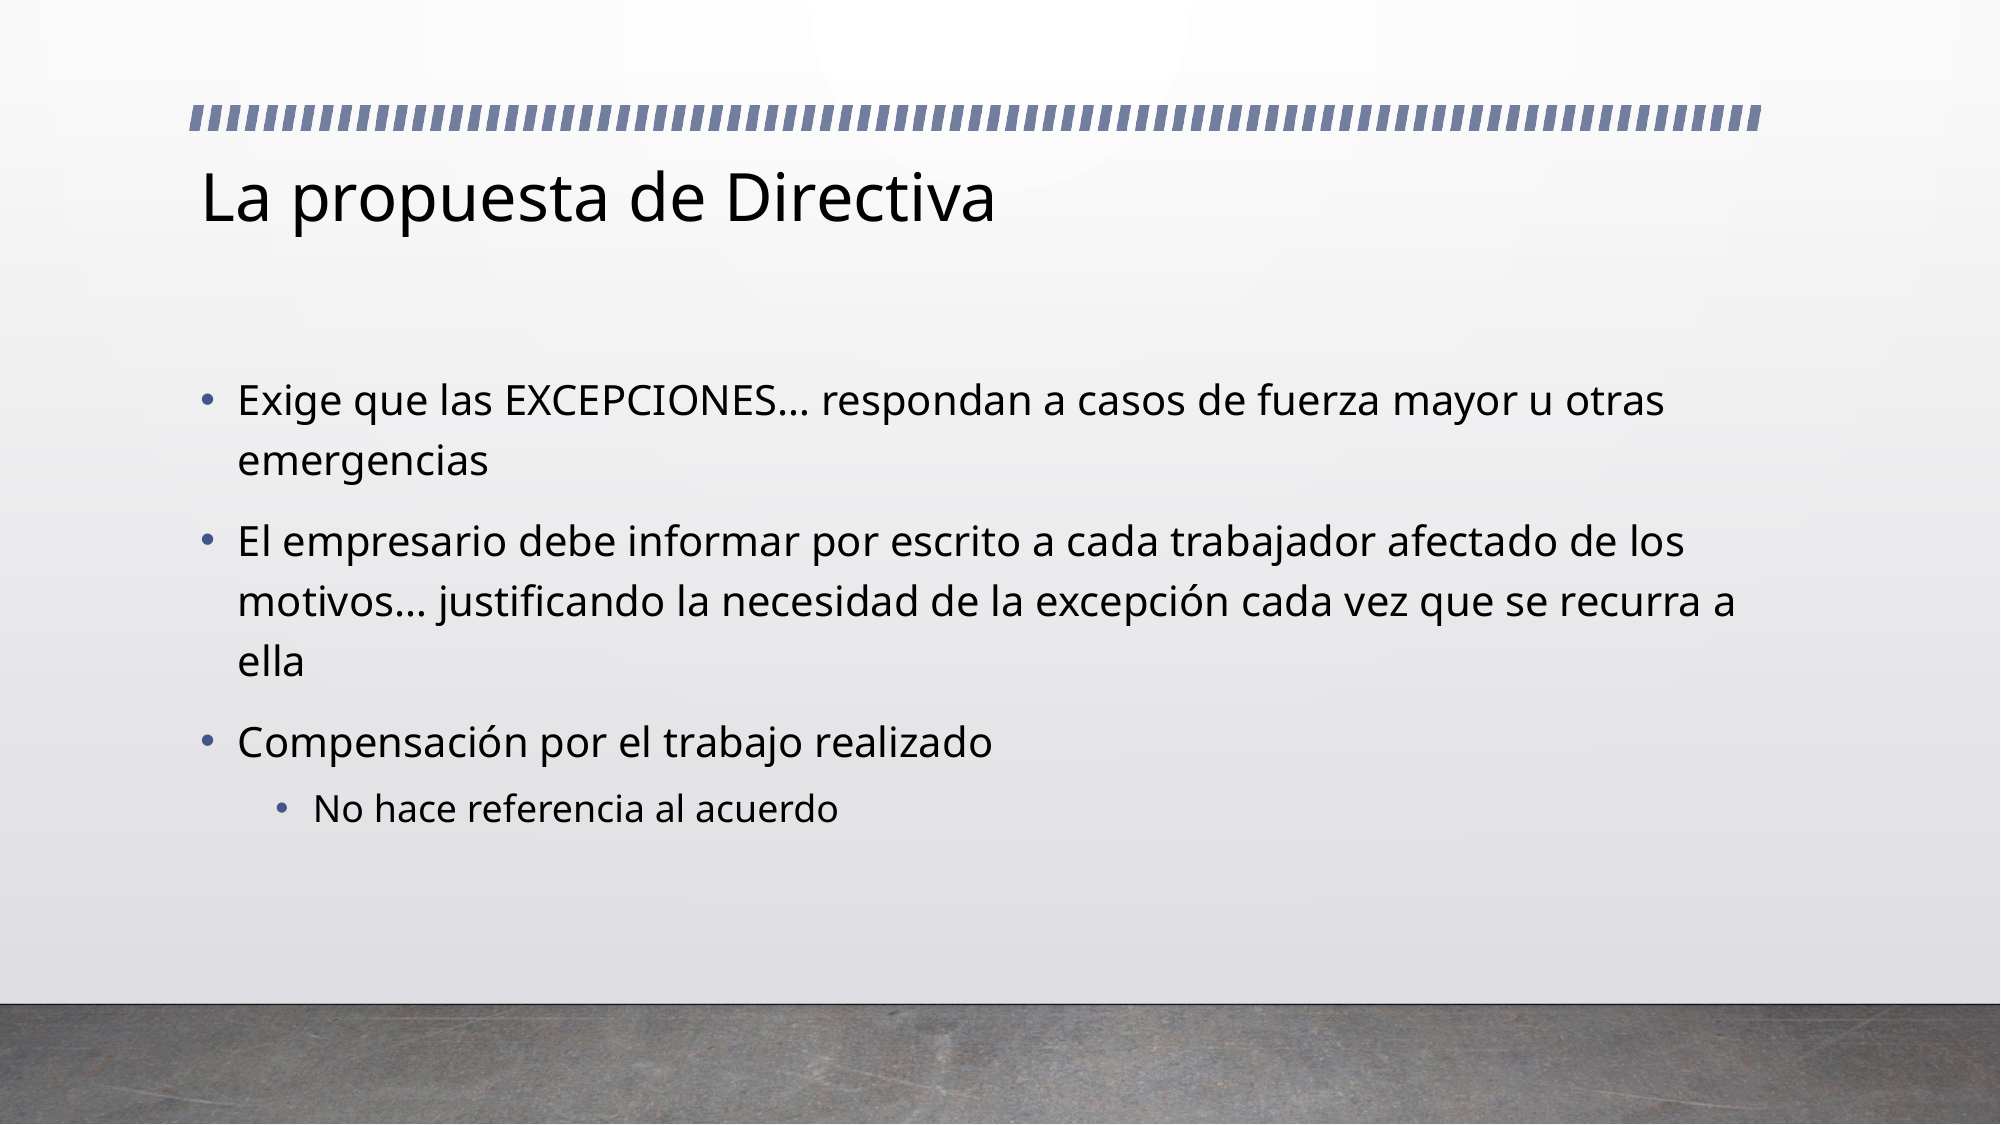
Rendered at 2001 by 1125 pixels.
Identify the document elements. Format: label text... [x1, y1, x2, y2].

title La propuesta de Directiva [185, 156, 1761, 329]
list Exige que las EXCEPCIONES… respondan a casos de fuerza mayor u otras emergencias El empresario debe informar por escrito a cada trabajador afectado de los motivos… justificando la necesidad de la excepción cada vez que se recurra a ella Compensación por el trabajo realizado No hace referencia al acuerdo [185, 356, 1761, 897]
picture [0, 1004, 2000, 1124]
